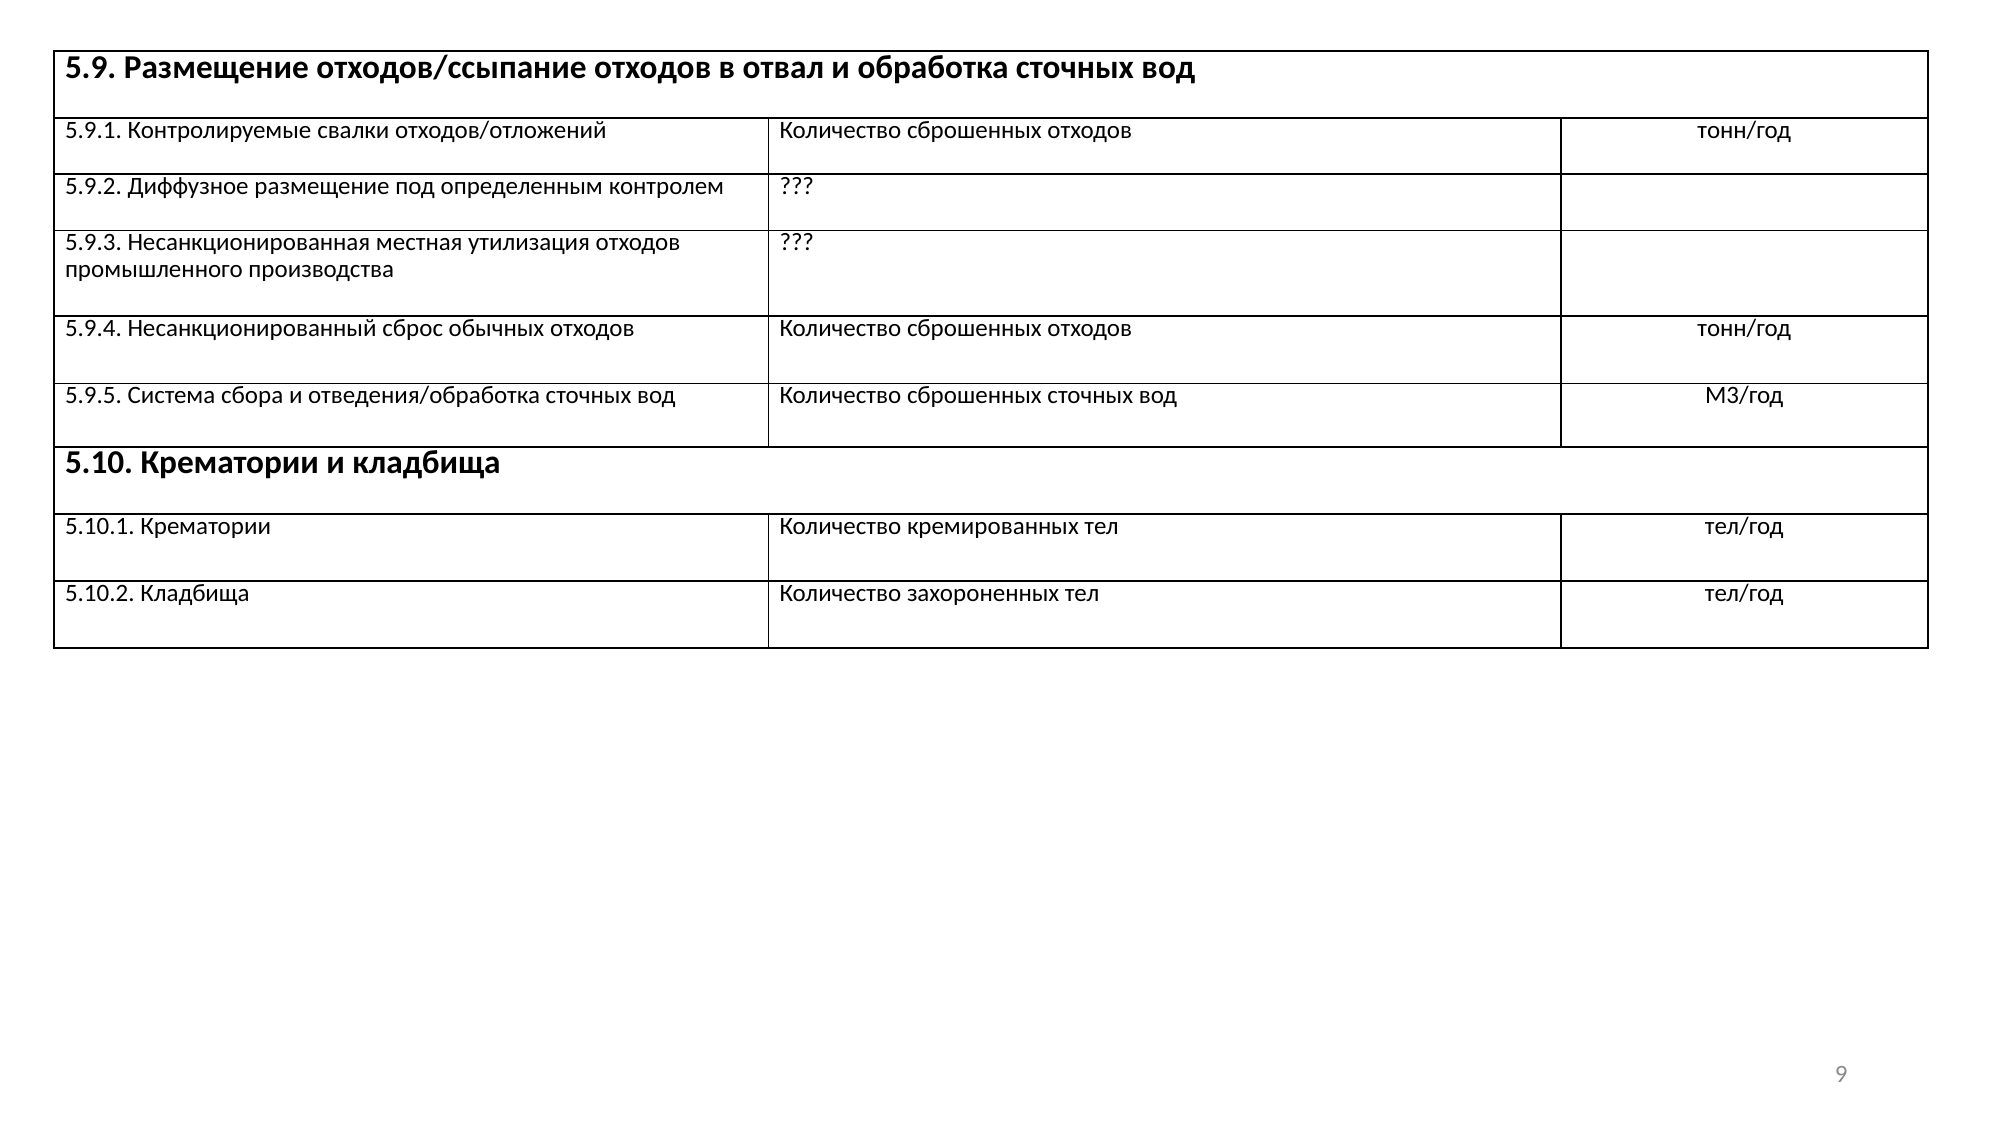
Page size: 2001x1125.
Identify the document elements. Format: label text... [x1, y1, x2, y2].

table_header 5.9. Размещение отходов/ссыпание отходов в отвал и обработка сточных вод [55, 52, 1927, 117]
table_cell 5.9.5. Система сбора и отведения/обработка сточных вод [55, 384, 768, 446]
table_cell тонн/год [1562, 119, 1927, 173]
table_cell Количество сброшенных отходов [769, 317, 1560, 383]
table_cell тел/год [1562, 515, 1927, 580]
table_cell М3/год [1562, 384, 1927, 446]
table_cell 5.10. Крематории и кладбища [55, 448, 1927, 513]
table_cell Количество кремированных тел [769, 515, 1560, 580]
table_cell [1562, 175, 1927, 230]
slide_number 9 [1412, 1042, 1863, 1103]
table_cell 5.9.1. Контролируемые свалки отходов/отложений [55, 119, 768, 173]
table_cell Количество захороненных тел [769, 582, 1560, 647]
table_cell ??? [769, 231, 1560, 315]
table_cell Количество сброшенных сточных вод [769, 384, 1560, 446]
table_cell 5.9.4. Несанкционированный сброс обычных отходов [55, 317, 768, 383]
table_cell Количество сброшенных отходов [769, 119, 1560, 173]
table_cell 5.10.2. Кладбища [55, 582, 768, 647]
table_cell [1562, 231, 1927, 315]
table_cell 5.9.2. Диффузное размещение под определенным контролем [55, 175, 768, 230]
table_cell 5.9.3. Несанкционированная местная утилизация отходов промышленного производства [55, 231, 768, 315]
table_cell тел/год [1562, 582, 1927, 647]
table_cell тонн/год [1562, 317, 1927, 383]
table_cell ??? [769, 175, 1560, 230]
table_cell 5.10.1. Крематории [55, 515, 768, 580]
